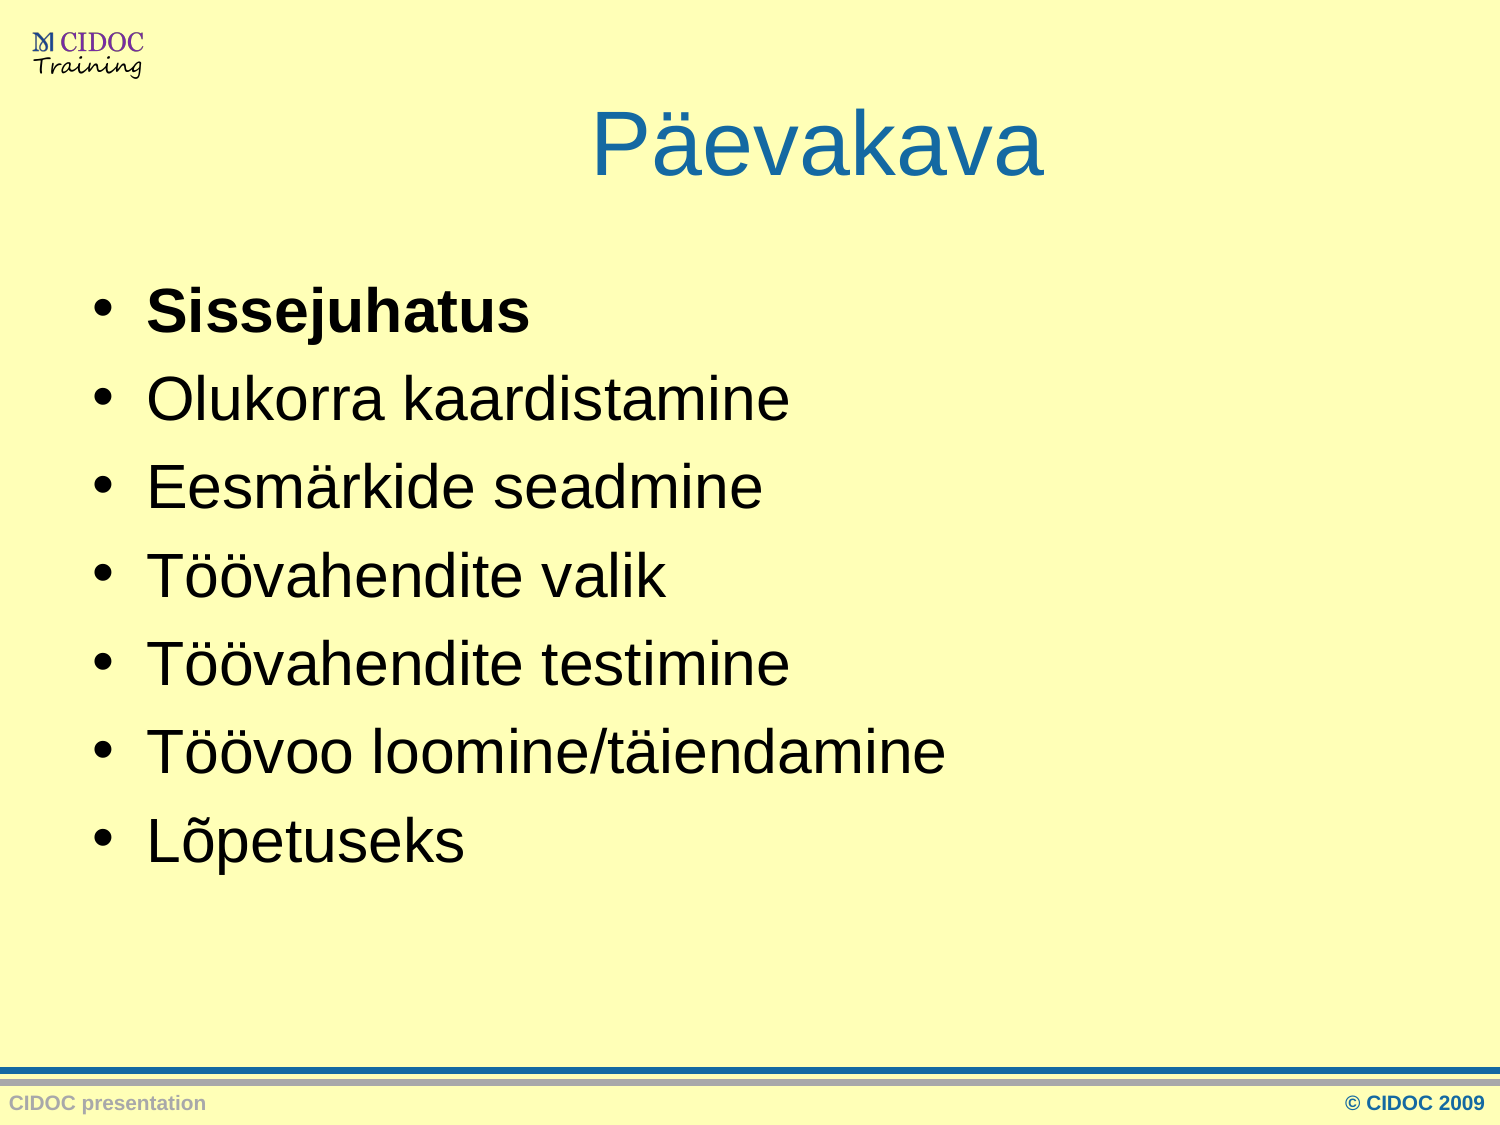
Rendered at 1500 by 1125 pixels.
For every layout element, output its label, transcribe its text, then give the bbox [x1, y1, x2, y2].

list Sissejuhatus Olukorra kaardistamine Eesmärkide seadmine Töövahendite valik Töövahendite testimine Töövoo loomine/täiendamine Lõpetuseks [75, 262, 1425, 1005]
picture [32, 32, 145, 81]
title Päevakava [210, 45, 1425, 233]
